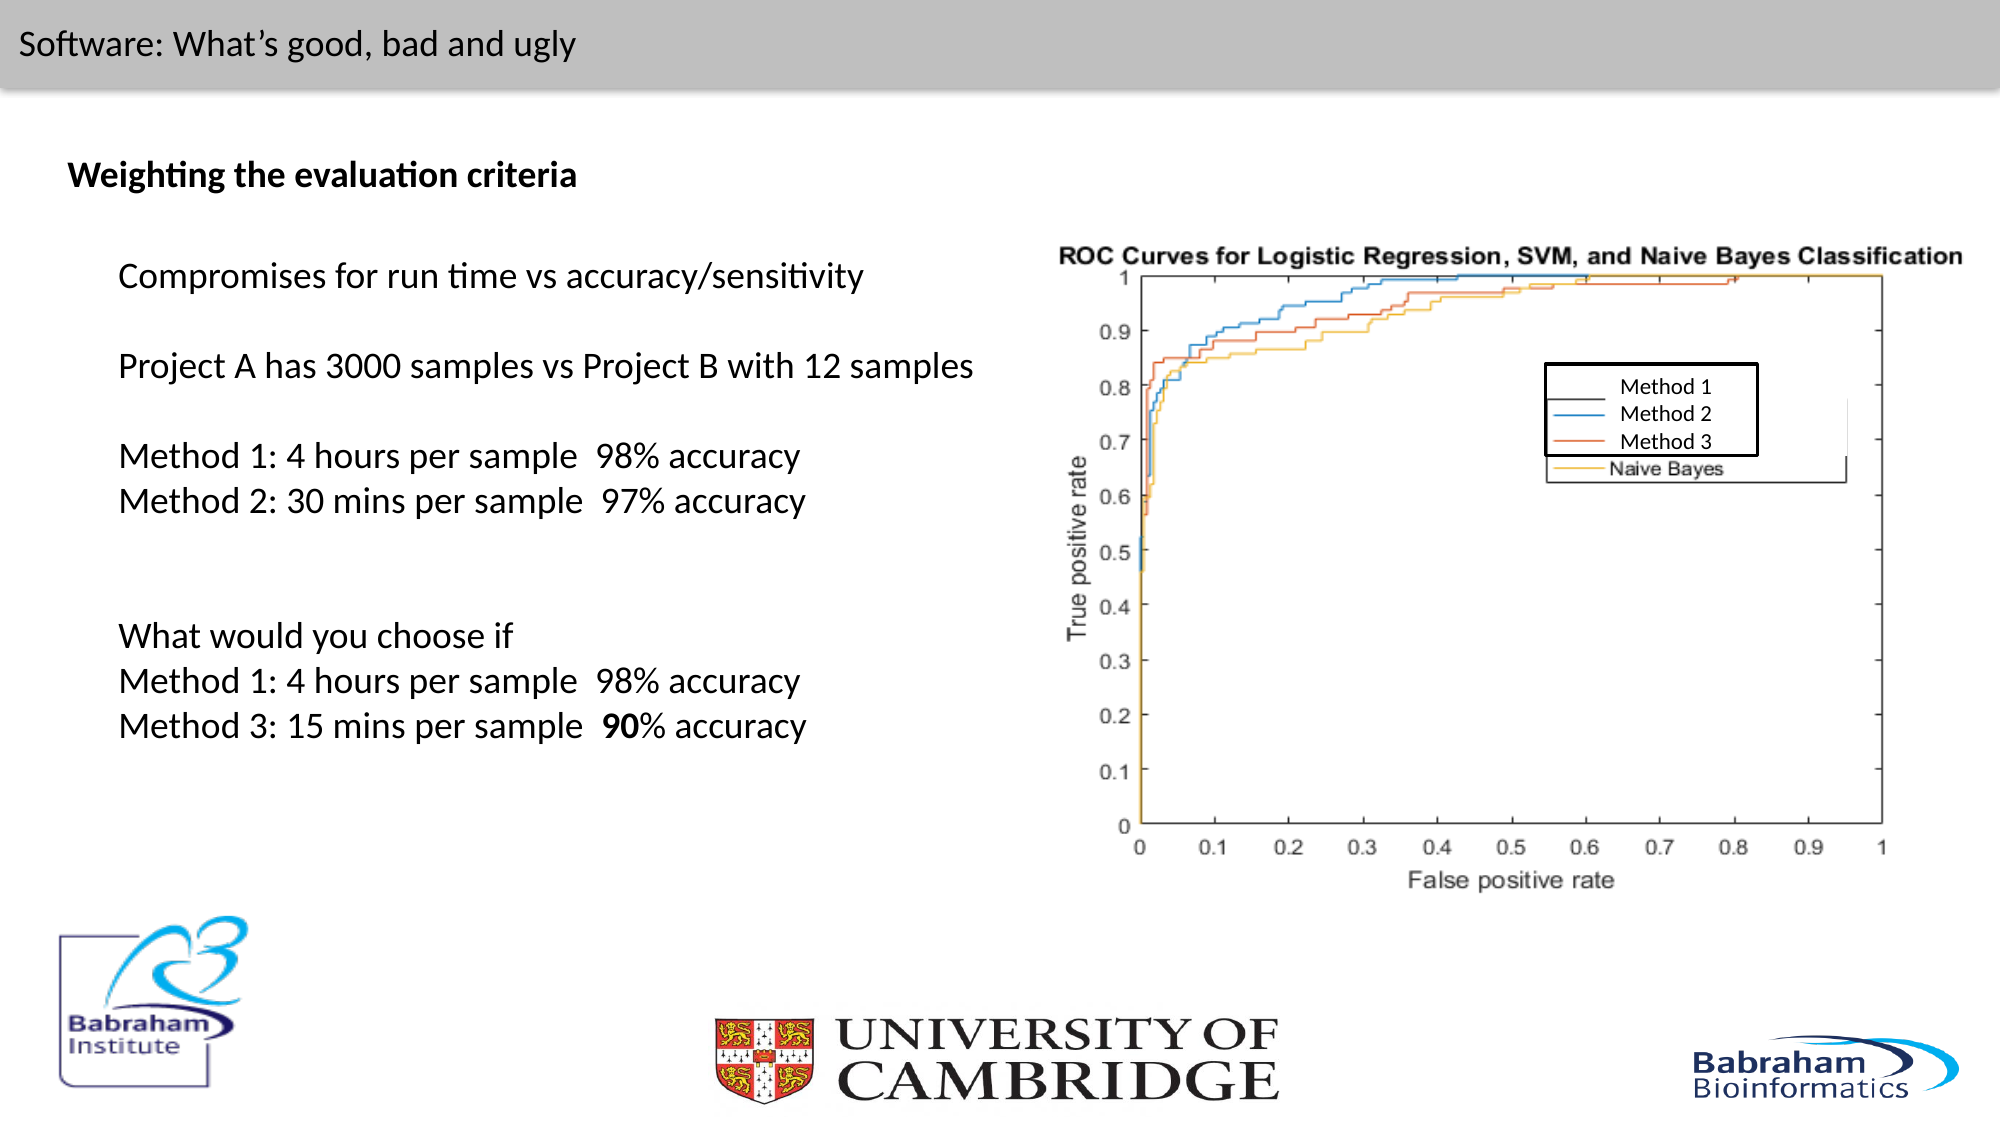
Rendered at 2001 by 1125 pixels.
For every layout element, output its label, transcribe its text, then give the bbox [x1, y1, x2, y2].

text_box Software: What’s good, bad and ugly [4, 11, 592, 72]
text_box Weighting the evaluation criteria [52, 142, 593, 203]
picture [1016, 226, 1974, 899]
picture [55, 911, 256, 1094]
picture [1677, 1029, 1965, 1106]
text_box [0, 0, 2000, 88]
text_box Compromises for run time vs accuracy/sensitivity Project A has 3000 samples vs Project B with 12 samples Method 1: 4 hours per sample 98% accuracy Method 2: 30 mins per sample 97% accuracy What would you choose if Method 1: 4 hours per sample 98% accuracy Method 3: 15 mins per sample 90% accuracy [103, 243, 991, 799]
picture [708, 1002, 1291, 1117]
